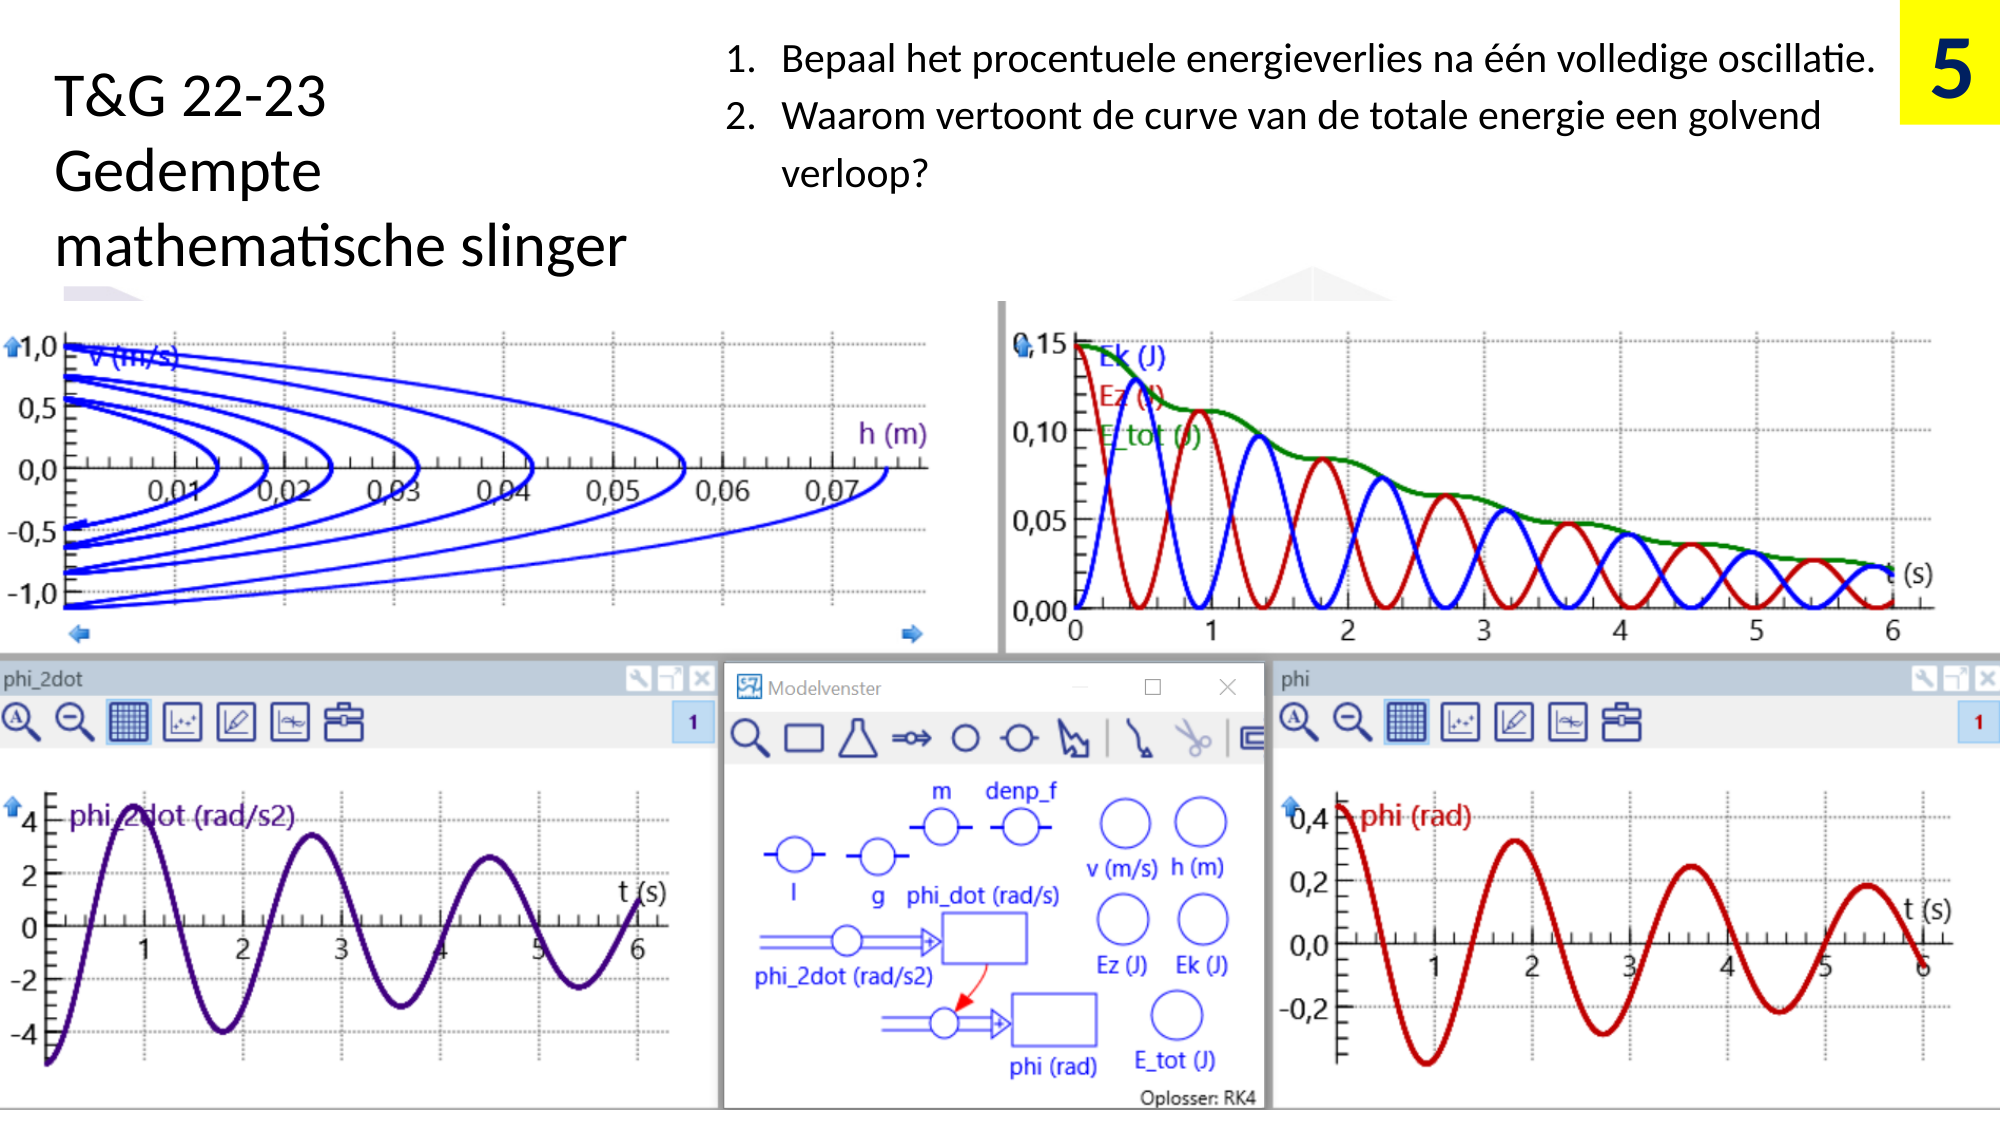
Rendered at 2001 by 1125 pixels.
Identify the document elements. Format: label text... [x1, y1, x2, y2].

text_box 5 [1899, 0, 2000, 125]
picture [0, 0, 2001, 1125]
text_box T&G 22-23 Gedempte mathematische slinger [39, 46, 659, 287]
text_box Bepaal het procentuele energieverlies na één volledige oscillatie. Waarom vertoont de curve van de totale energie een golvend verloop? [710, 15, 1961, 203]
